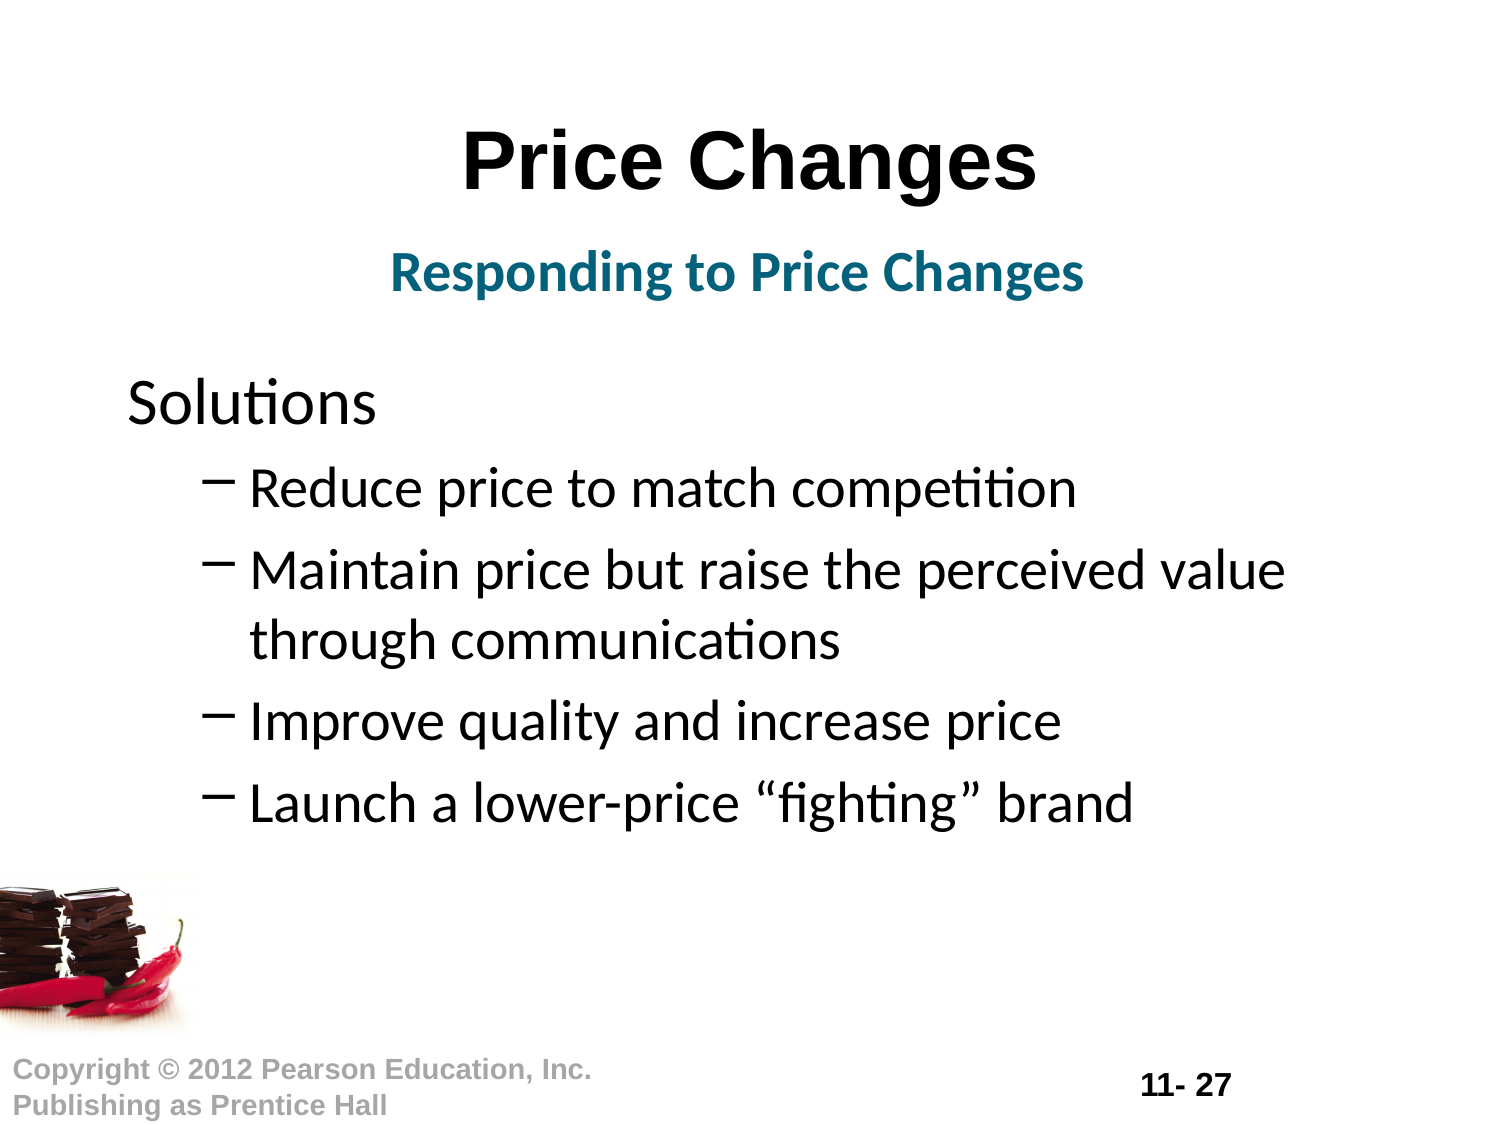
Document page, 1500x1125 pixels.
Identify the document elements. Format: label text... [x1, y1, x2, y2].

title Price Changes [112, 37, 1388, 226]
list Responding to Price Changes [149, 237, 1326, 301]
picture [0, 872, 200, 1039]
list Solutions Reduce price to match competition Maintain price but raise the perceived value through communications Improve quality and increase price Launch a lower-price “fighting” brand [112, 349, 1388, 1026]
